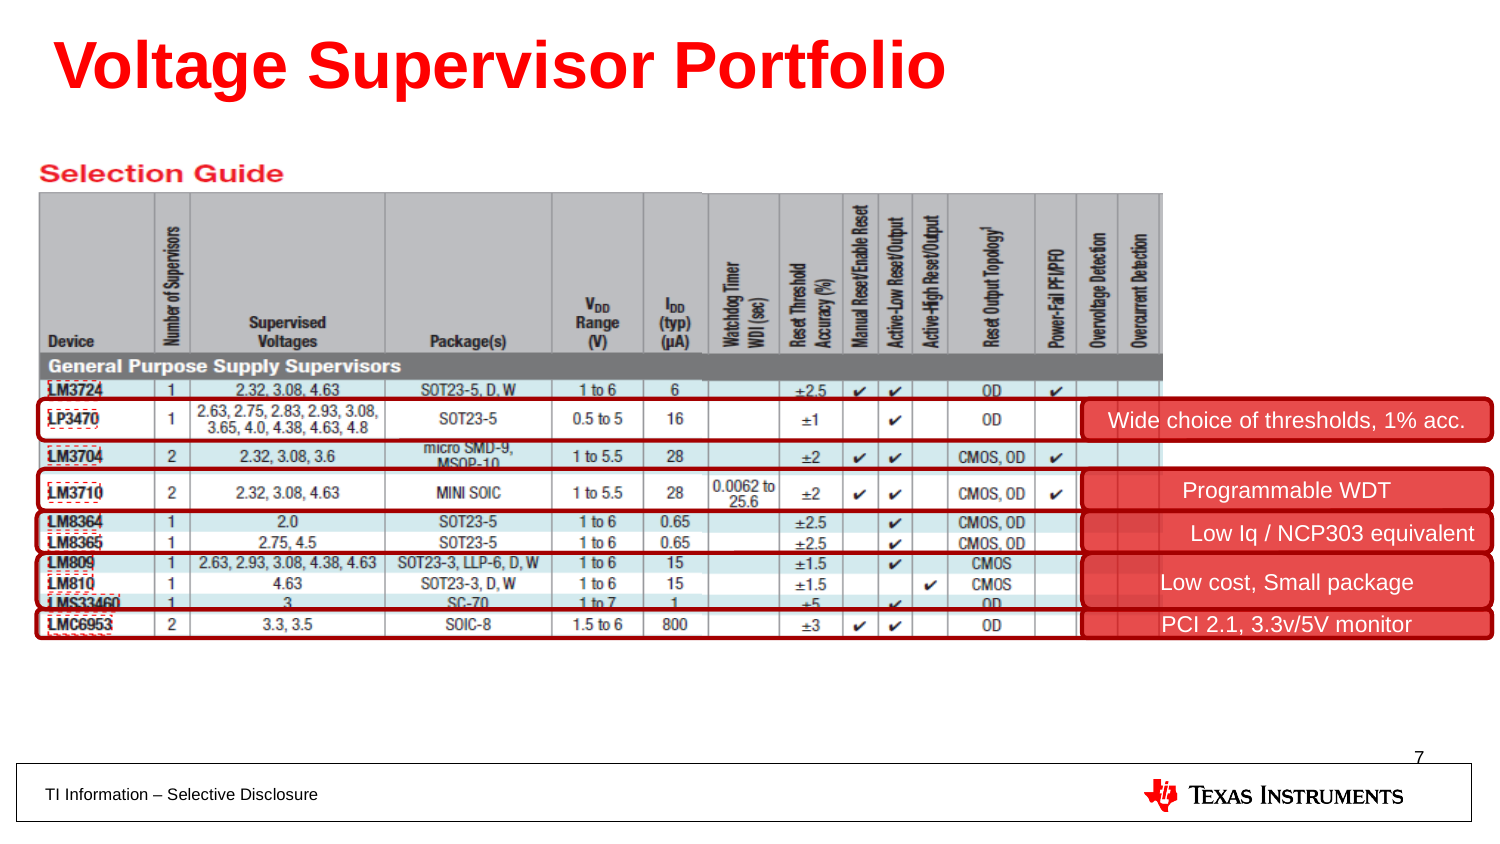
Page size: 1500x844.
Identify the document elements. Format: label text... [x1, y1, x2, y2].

text_box PCI 2.1, 3.3v/5V monitor [1167, 607, 1495, 641]
title Voltage Supervisor Portfolio [38, 17, 1454, 118]
slide_number 7 [1089, 744, 1440, 770]
text_box Low cost, Small package [1168, 550, 1495, 608]
text_box Wide choice of thresholds, 1% acc. [1168, 396, 1495, 443]
picture [36, 159, 1163, 640]
text_box Programmable WDT [1168, 466, 1495, 511]
picture [1144, 779, 1403, 812]
text_box Low Iq / NCP303 equivalent [1168, 508, 1495, 553]
